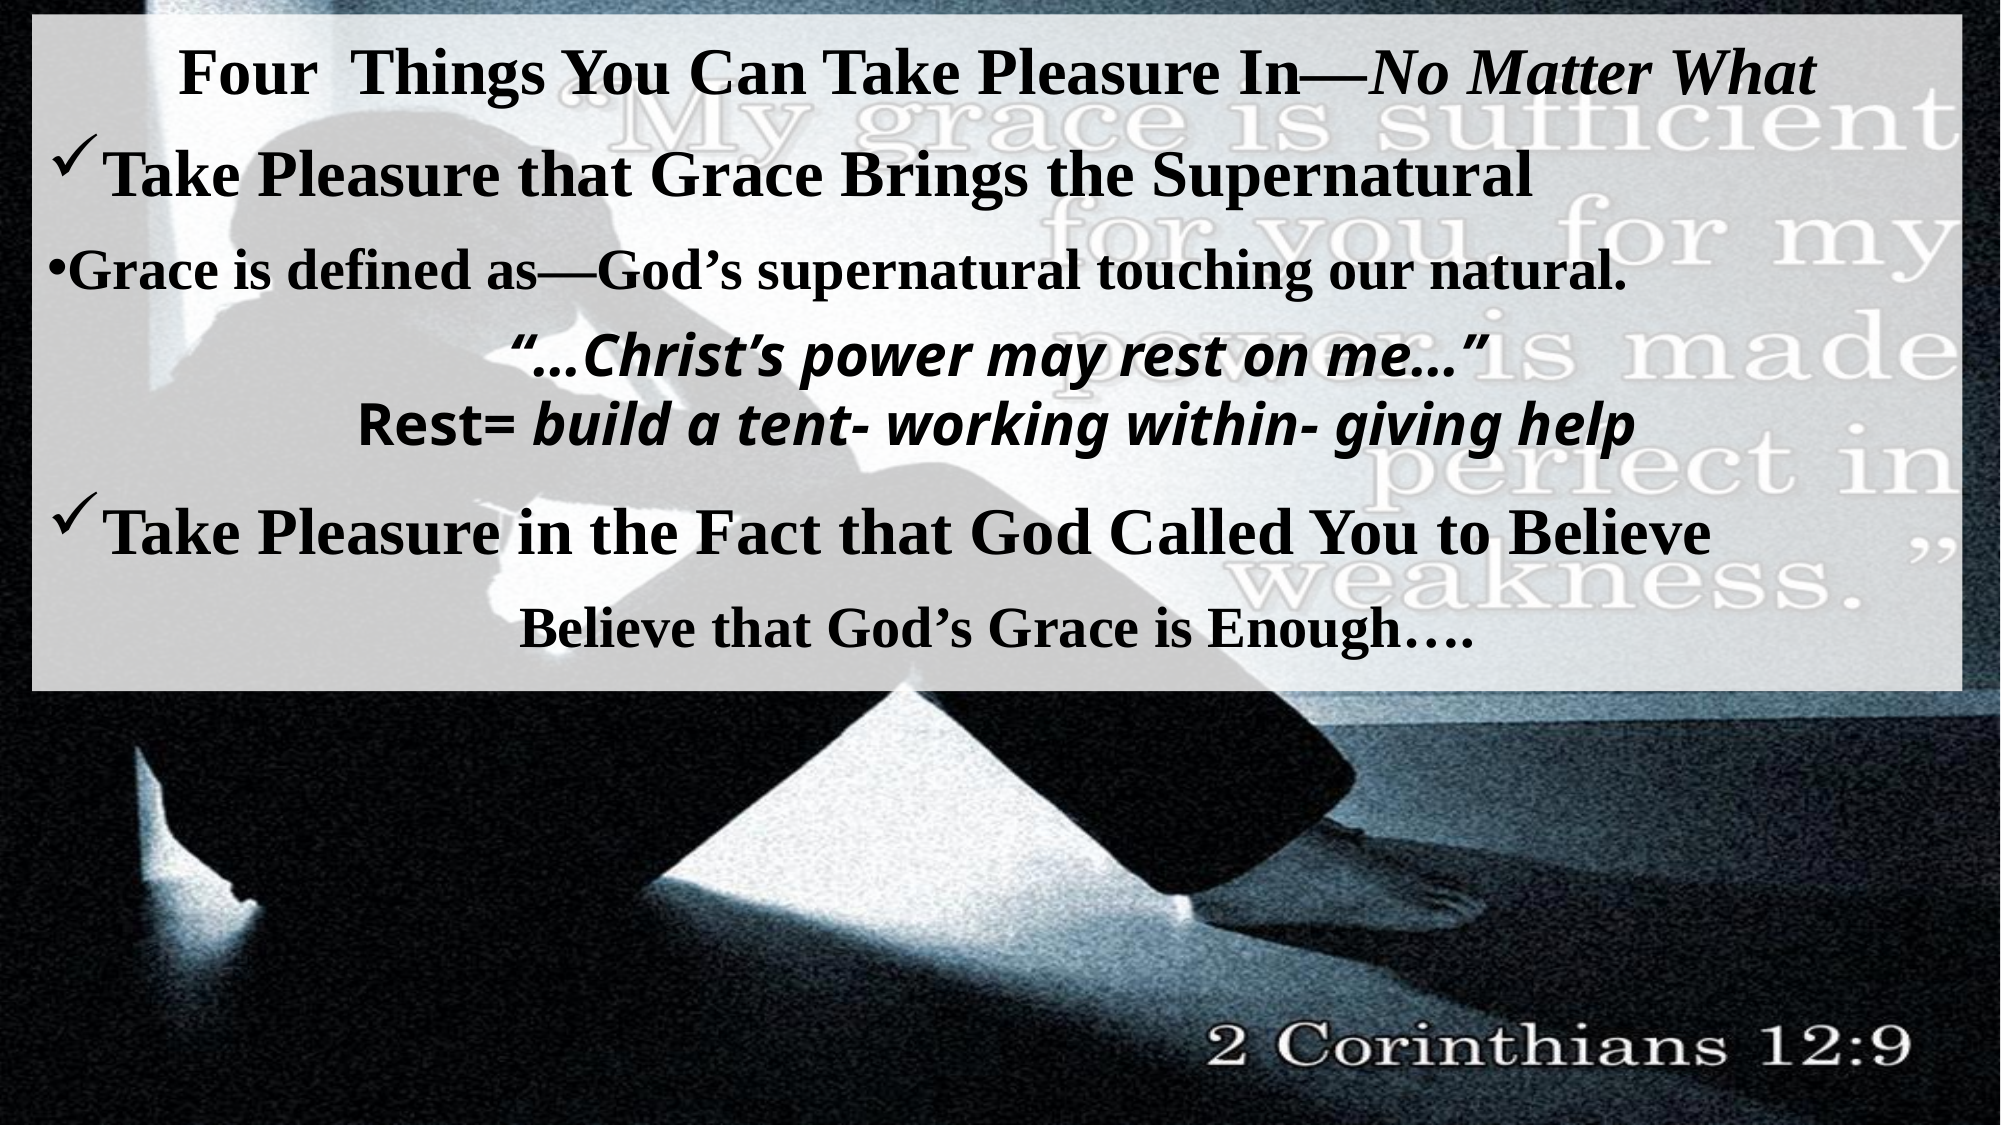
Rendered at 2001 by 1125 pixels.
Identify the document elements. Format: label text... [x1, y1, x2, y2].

picture [0, 0, 2001, 1125]
list Four Things You Can Take Pleasure In—No Matter What Take Pleasure that Grace Brings the Supernatural Grace is defined as—God’s supernatural touching our natural. “…Christ’s power may rest on me…” Rest= build a tent- working within- giving help Take Pleasure in the Fact that God Called You to Believe Believe that God’s Grace is Enough…. [32, 14, 1963, 692]
